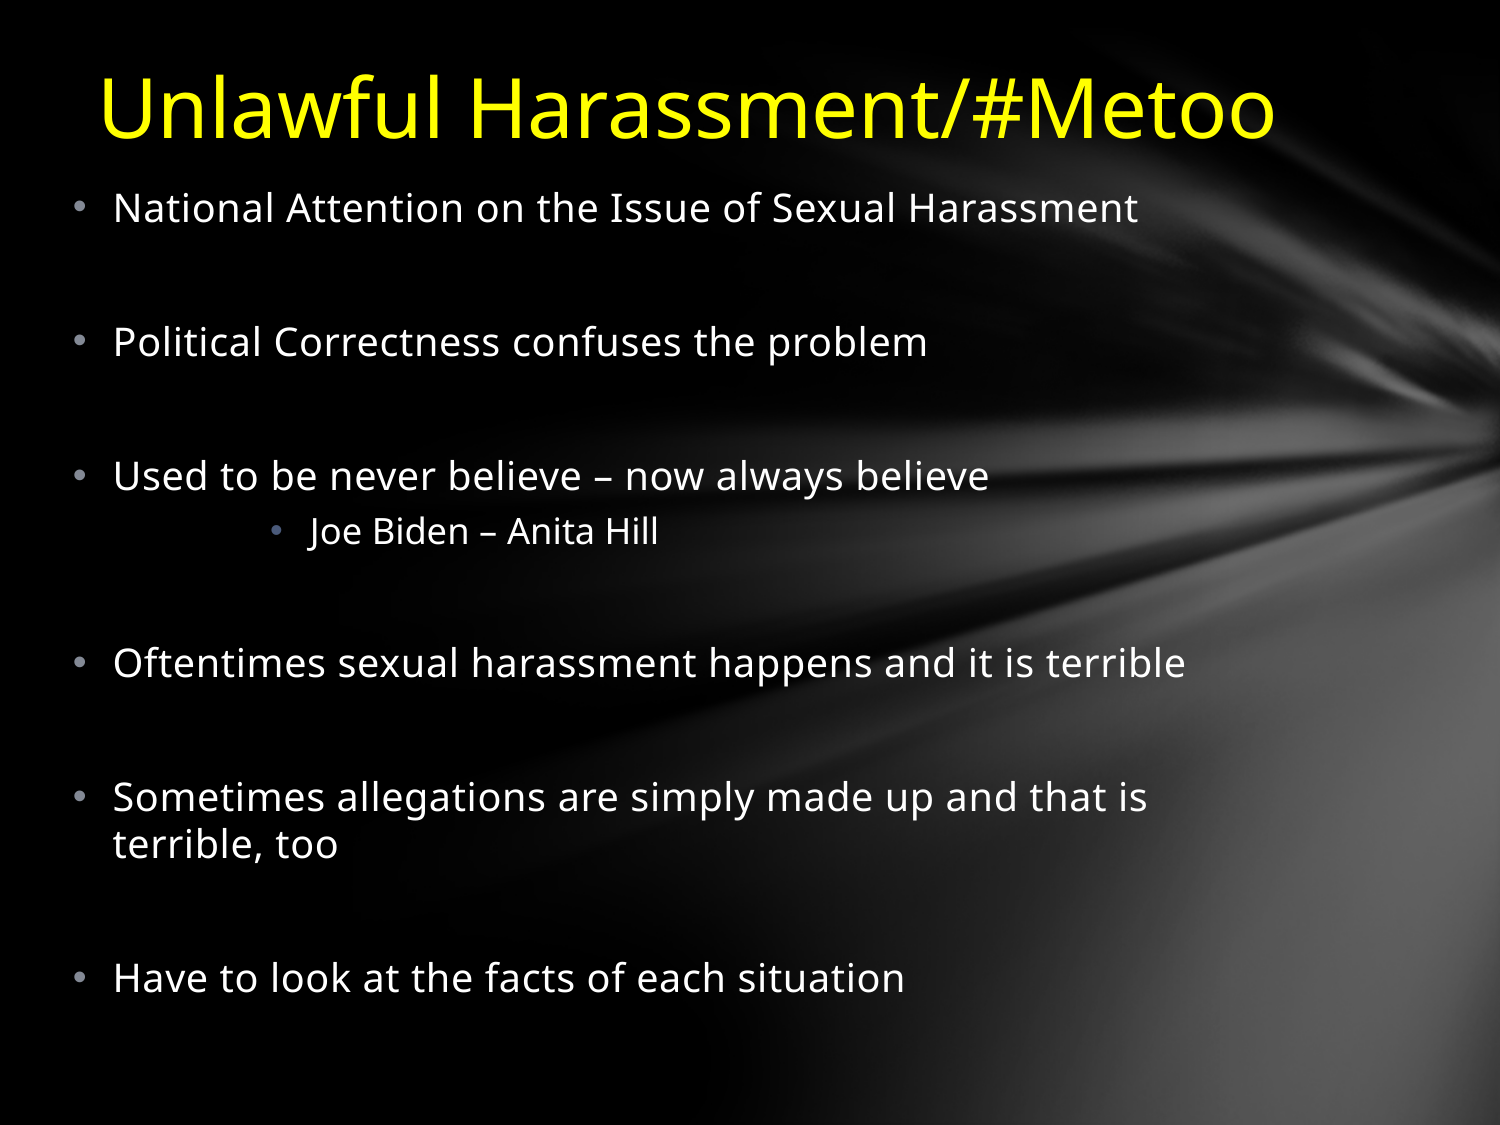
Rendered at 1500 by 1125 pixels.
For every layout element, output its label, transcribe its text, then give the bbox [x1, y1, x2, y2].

list National Attention on the Issue of Sexual Harassment Political Correctness confuses the problem Used to be never believe – now always believe Joe Biden – Anita Hill Oftentimes sexual harassment happens and it is terrible Sometimes allegations are simply made up and that is terrible, too Have to look at the facts of each situation [57, 174, 1318, 1015]
title Unlawful Harassment/#Metoo [57, 37, 1318, 163]
